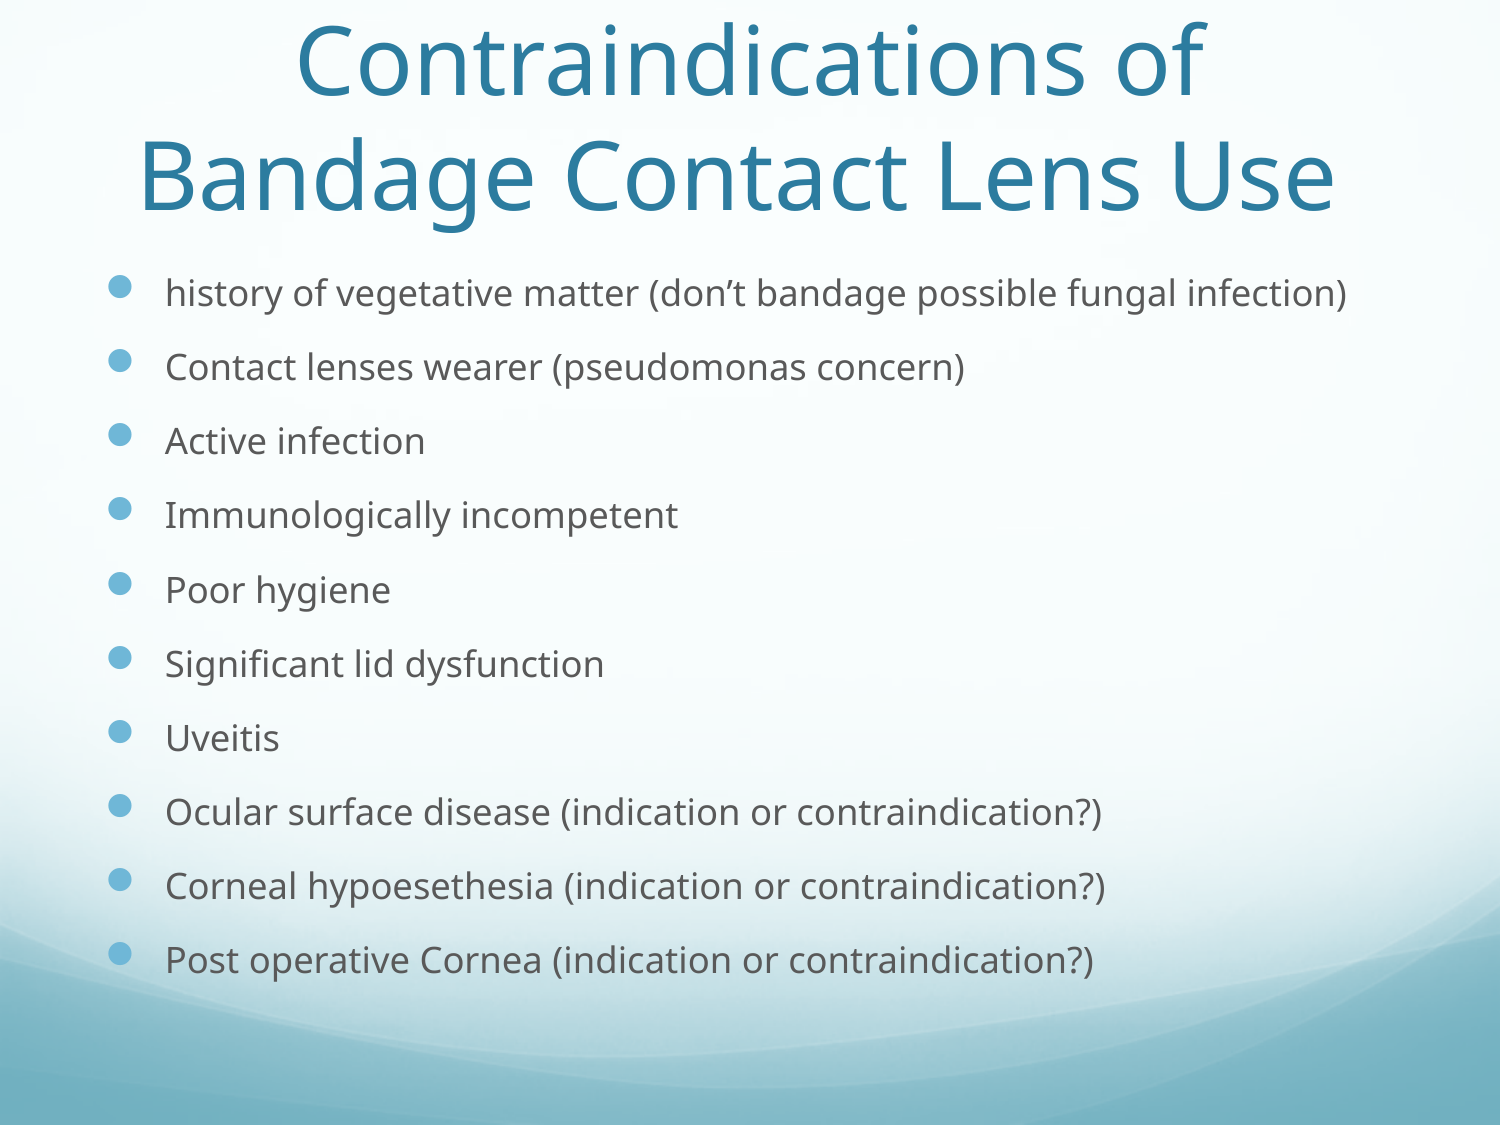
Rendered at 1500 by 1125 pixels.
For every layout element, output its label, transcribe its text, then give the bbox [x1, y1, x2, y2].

title Contraindications of Bandage Contact Lens Use [90, 17, 1410, 237]
list history of vegetative matter (don’t bandage possible fungal infection) Contact lenses wearer (pseudomonas concern) Active infection Immunologically incompetent Poor hygiene Significant lid dysfunction Uveitis Ocular surface disease (indication or contraindication?) Corneal hypoesethesia (indication or contraindication?) Post operative Cornea (indication or contraindication?) [90, 262, 1410, 1005]
